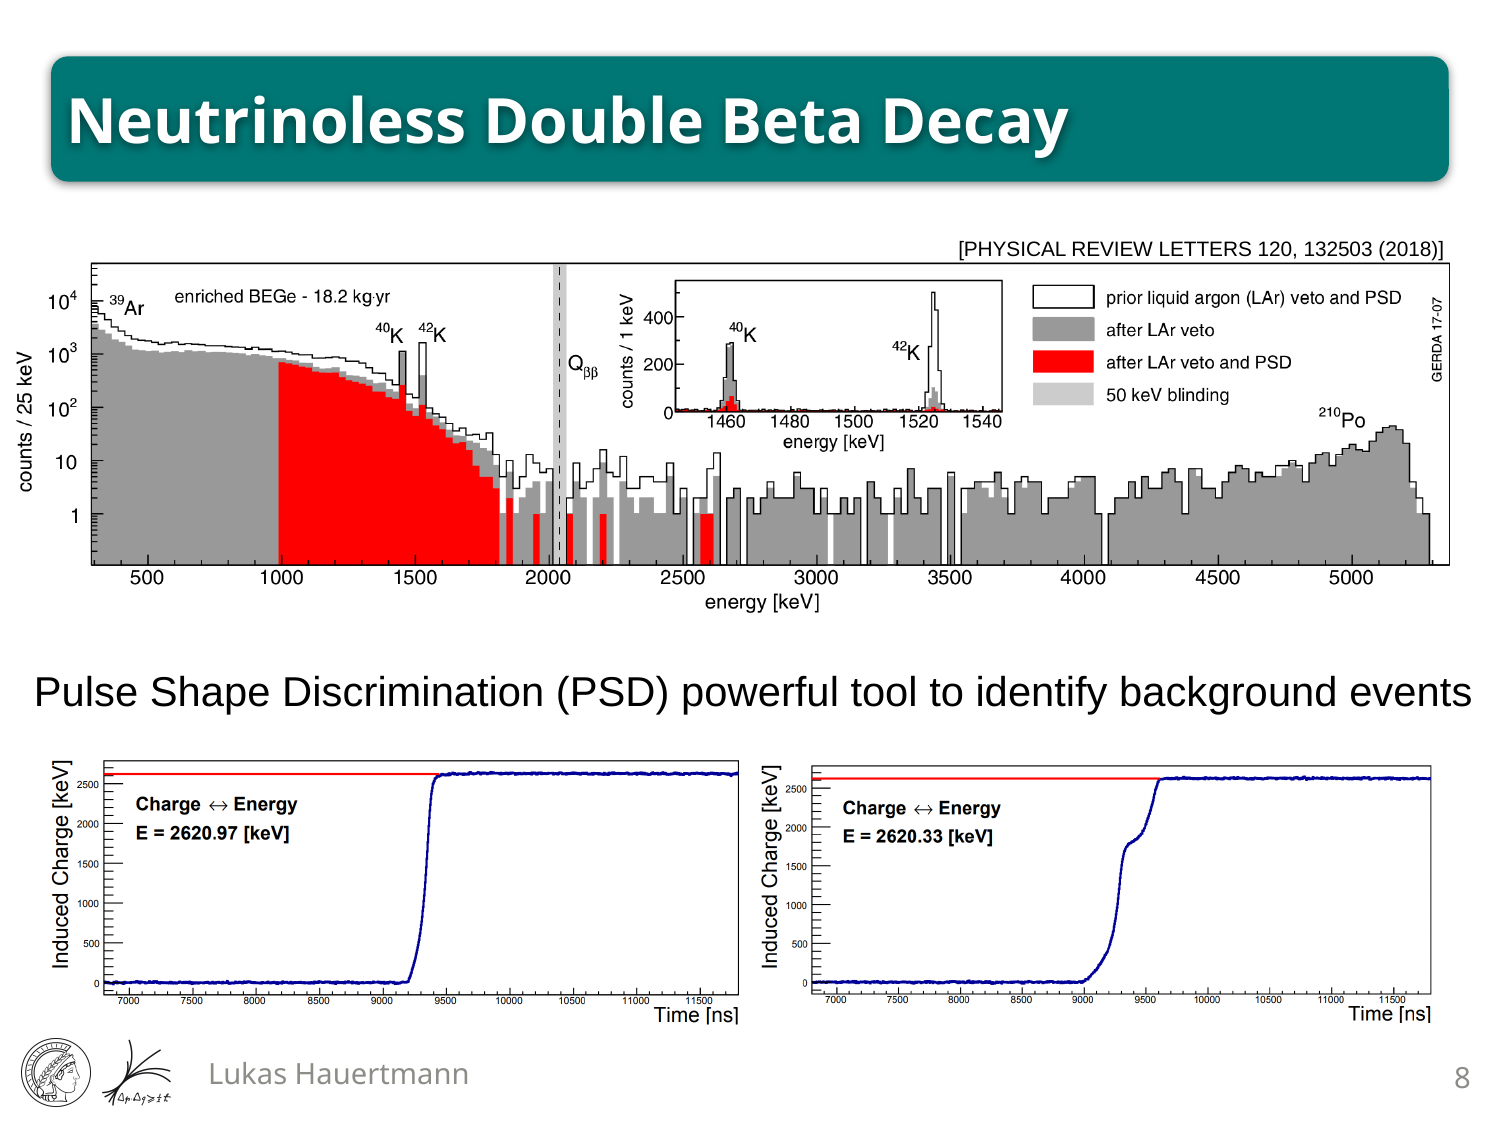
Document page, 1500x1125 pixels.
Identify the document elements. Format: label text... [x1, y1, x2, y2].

picture [102, 1039, 171, 1106]
picture [30, 746, 1450, 1036]
title Neutrinoless Double Beta Decay [51, 56, 1449, 182]
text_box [0, 220, 1500, 620]
slide_number Lukas Hauertmann [193, 1044, 515, 1106]
slide_number 8 [1395, 1045, 1486, 1113]
text_box Pulse Shape Discrimination (PSD) powerful tool to identify background events [18, 649, 1500, 807]
picture [21, 1038, 91, 1107]
